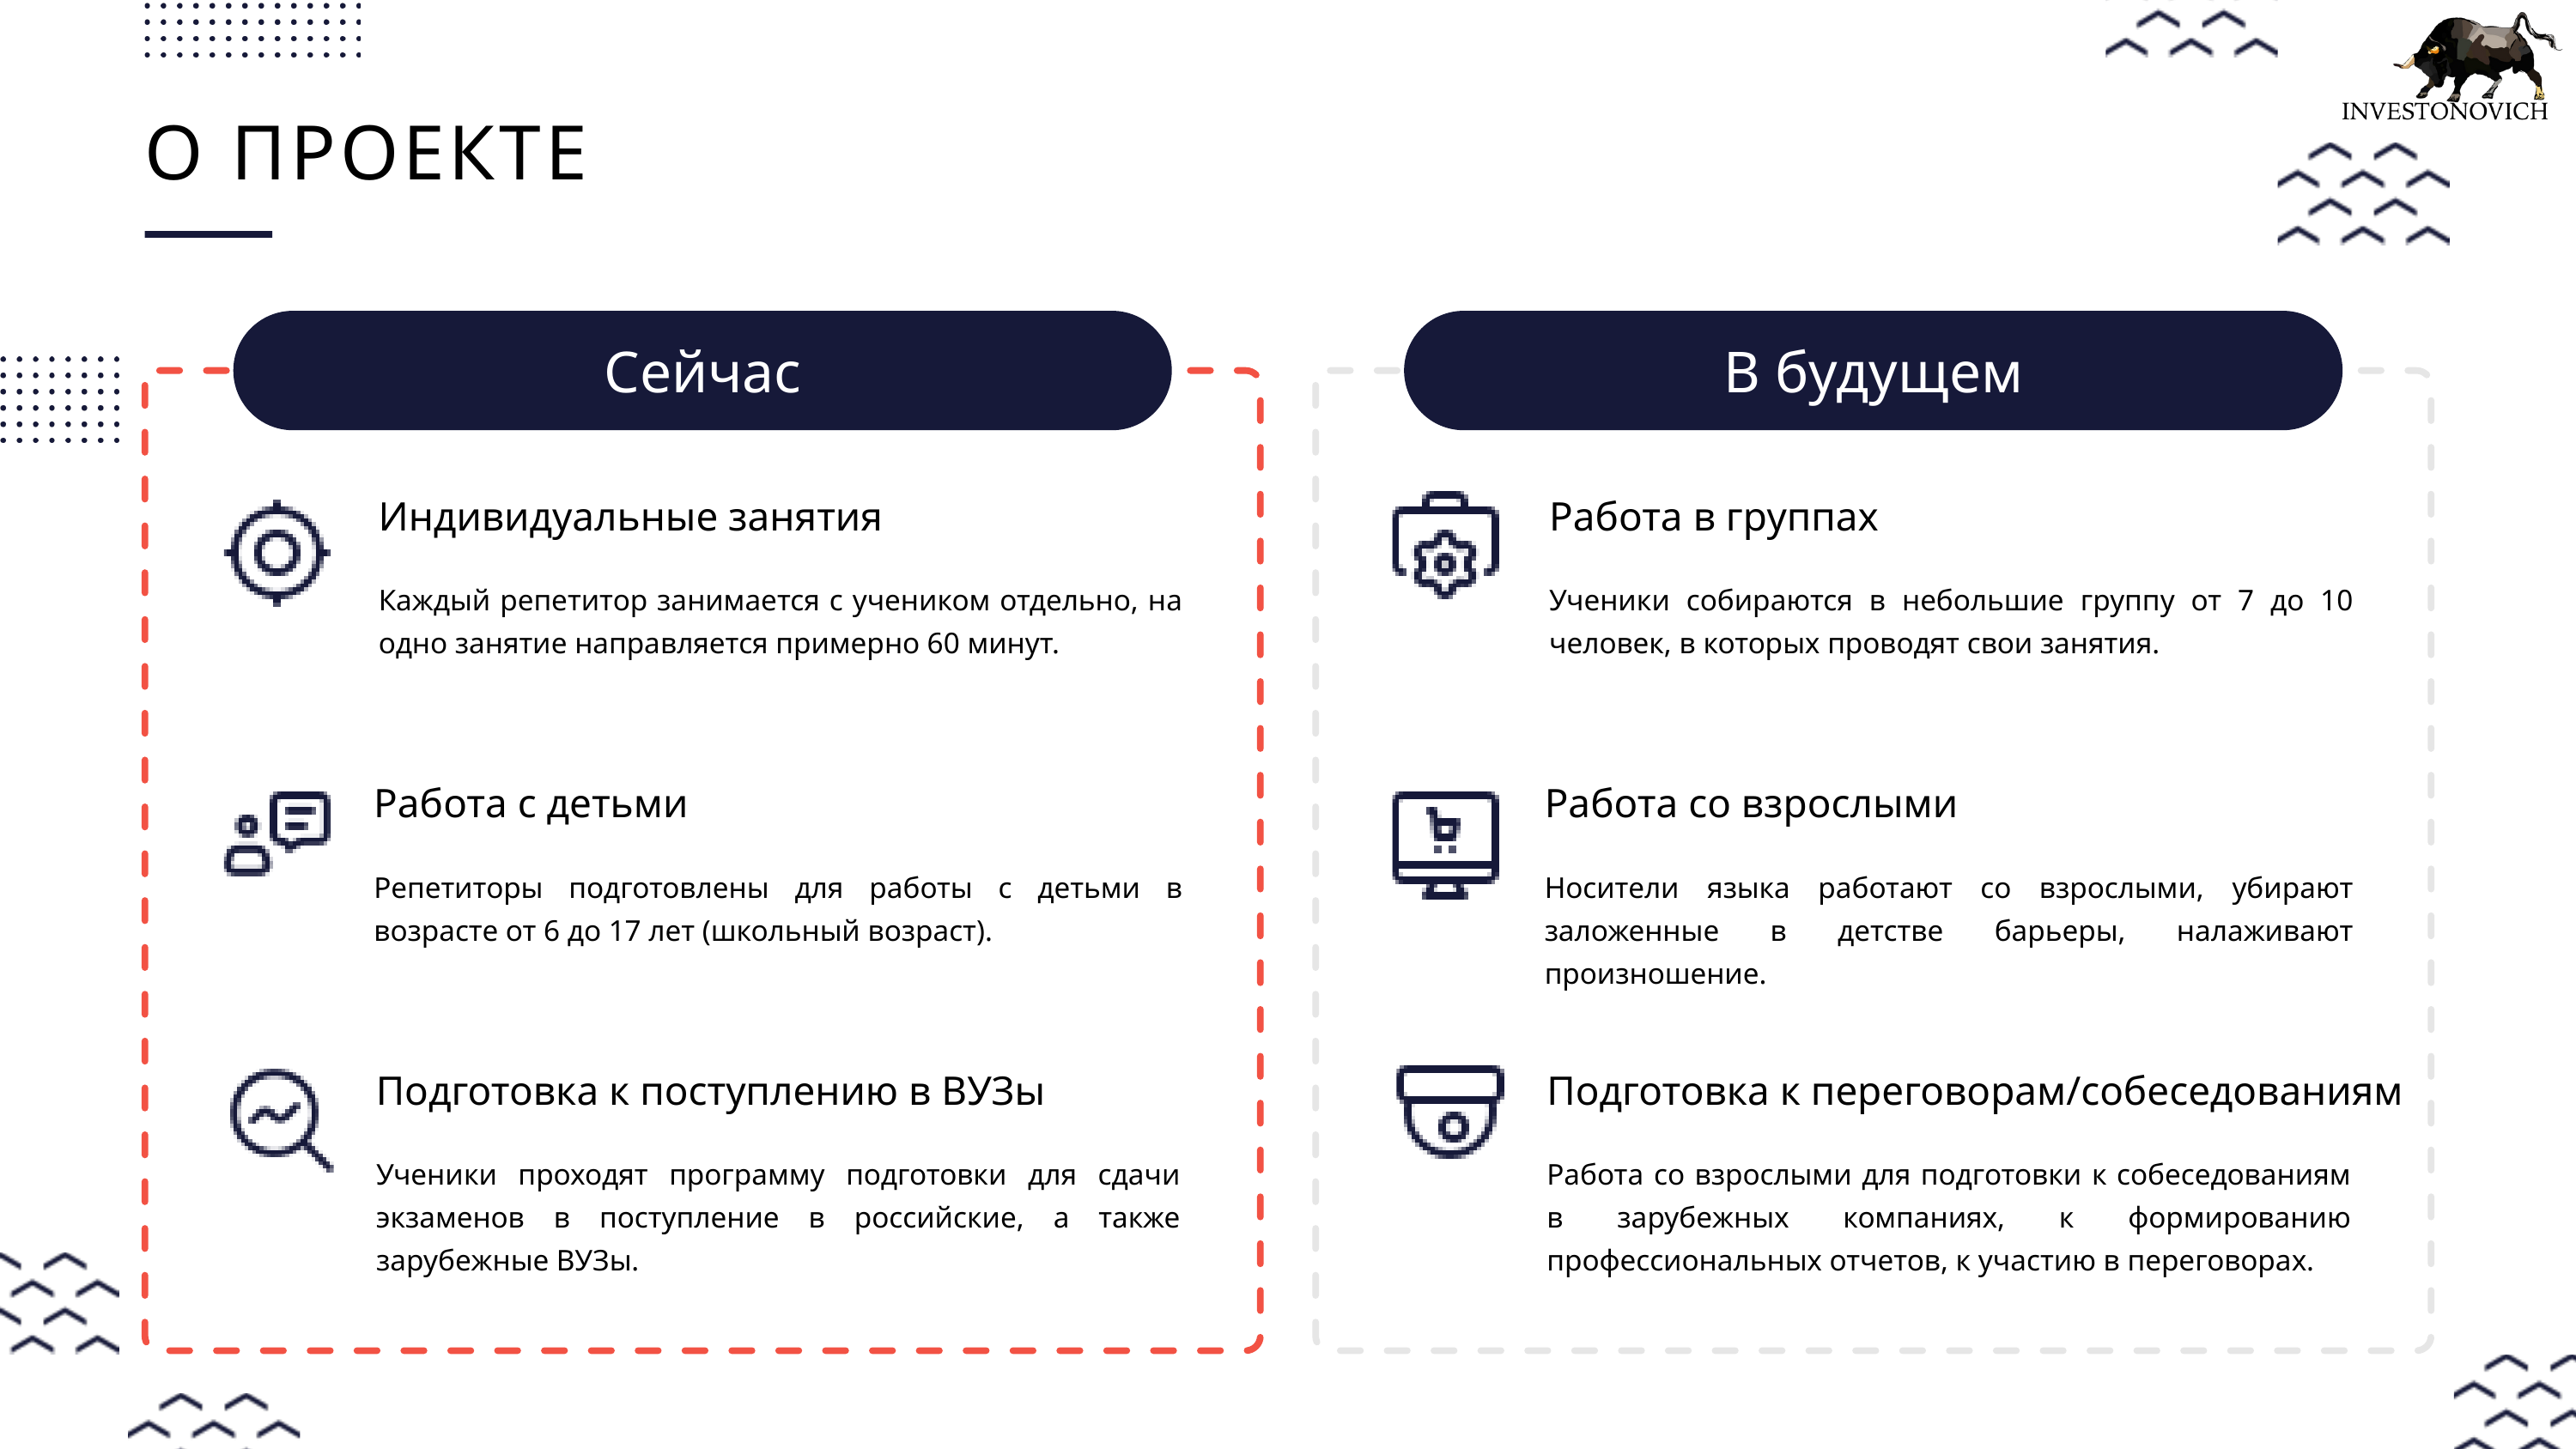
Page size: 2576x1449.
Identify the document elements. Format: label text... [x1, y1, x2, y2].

text_box [2277, 142, 2450, 246]
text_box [233, 310, 1172, 431]
text_box О ПРОЕКТЕ [144, 89, 1501, 196]
text_box [2453, 1355, 2576, 1449]
text_box [0, 356, 119, 443]
text_box [2105, 0, 2278, 58]
text_box [144, 0, 361, 58]
text_box [0, 1252, 119, 1355]
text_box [1403, 310, 2343, 431]
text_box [144, 370, 1261, 1351]
text_box [128, 1393, 301, 1449]
text_box [2324, 0, 2576, 140]
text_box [1315, 370, 2432, 1351]
